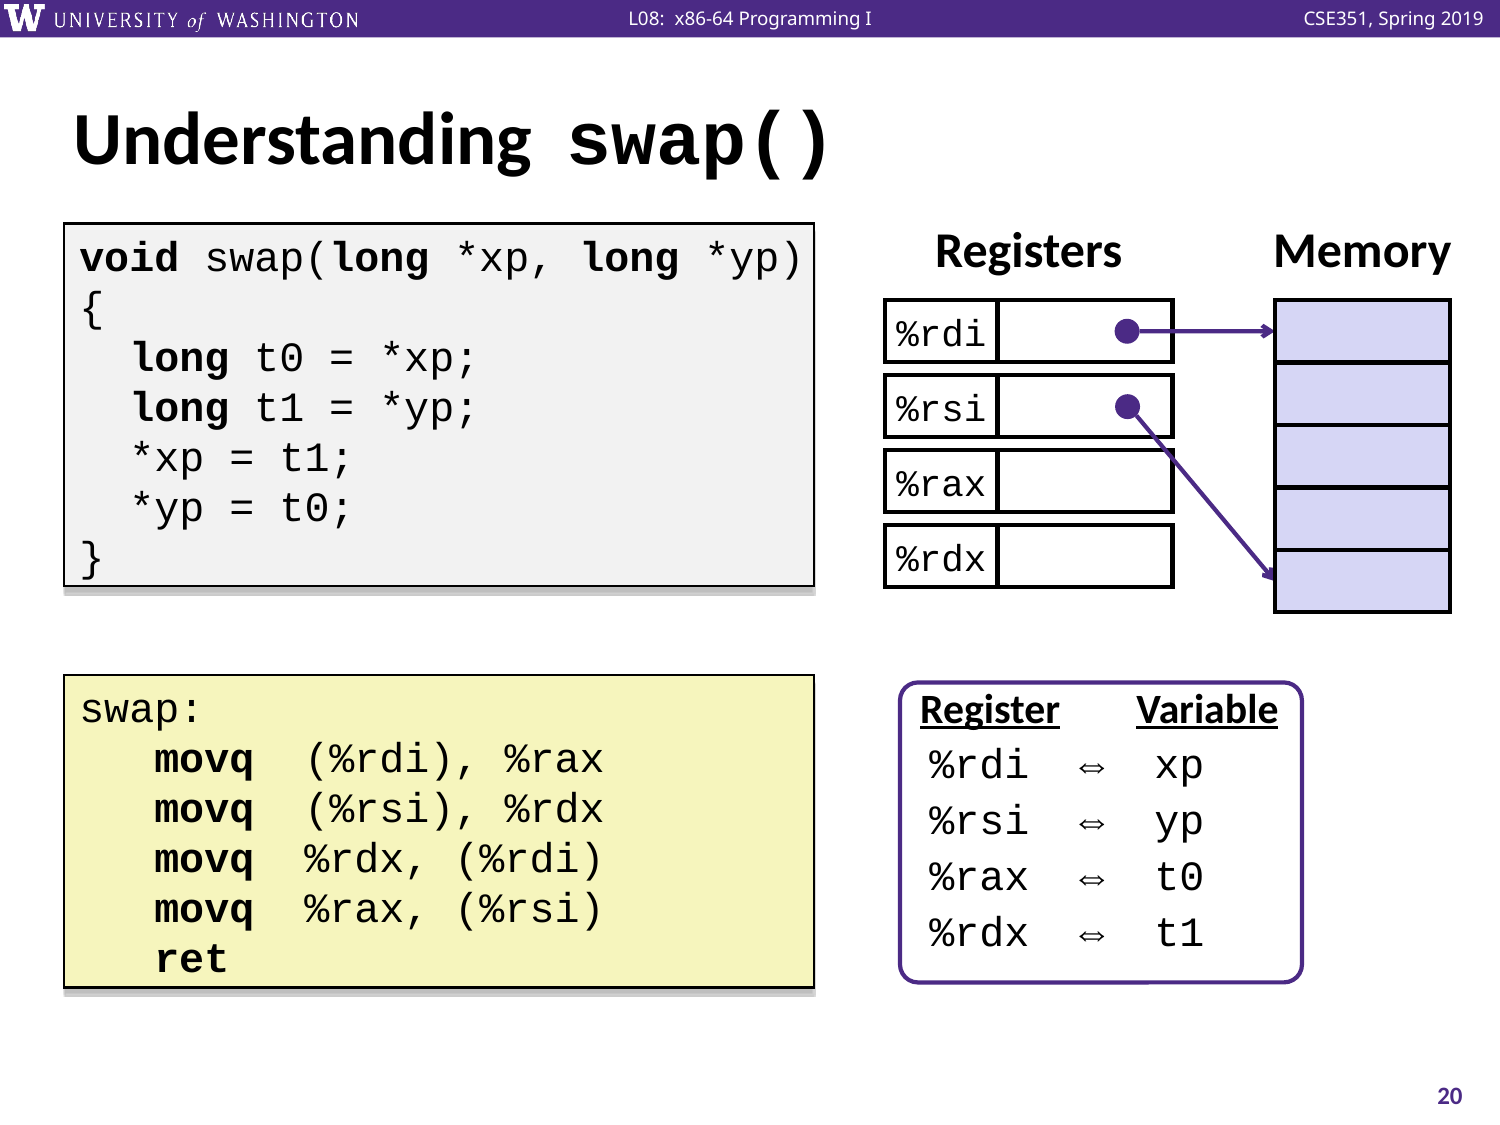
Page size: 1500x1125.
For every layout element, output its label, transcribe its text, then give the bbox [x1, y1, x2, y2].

title Understanding swap() [58, 71, 1438, 197]
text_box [1136, 415, 1252, 582]
text_box swap: movq (%rdi), %rax movq (%rsi), %rdx movq %rdx, (%rdi) movq %rax, (%rsi) ret [64, 674, 815, 988]
slide_number 20 [1400, 1065, 1500, 1125]
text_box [1257, 209, 1468, 613]
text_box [884, 209, 1173, 588]
picture [4, 4, 358, 32]
text_box Register Variable %rdi ⇔ xp %rsi ⇔ yp %rax ⇔ t0 %rdx ⇔ t1 [900, 682, 1302, 983]
text_box void swap(long *xp, long *yp) { long t0 = *xp; long t1 = *yp; *xp = t1; *yp = t0; } [64, 223, 815, 587]
